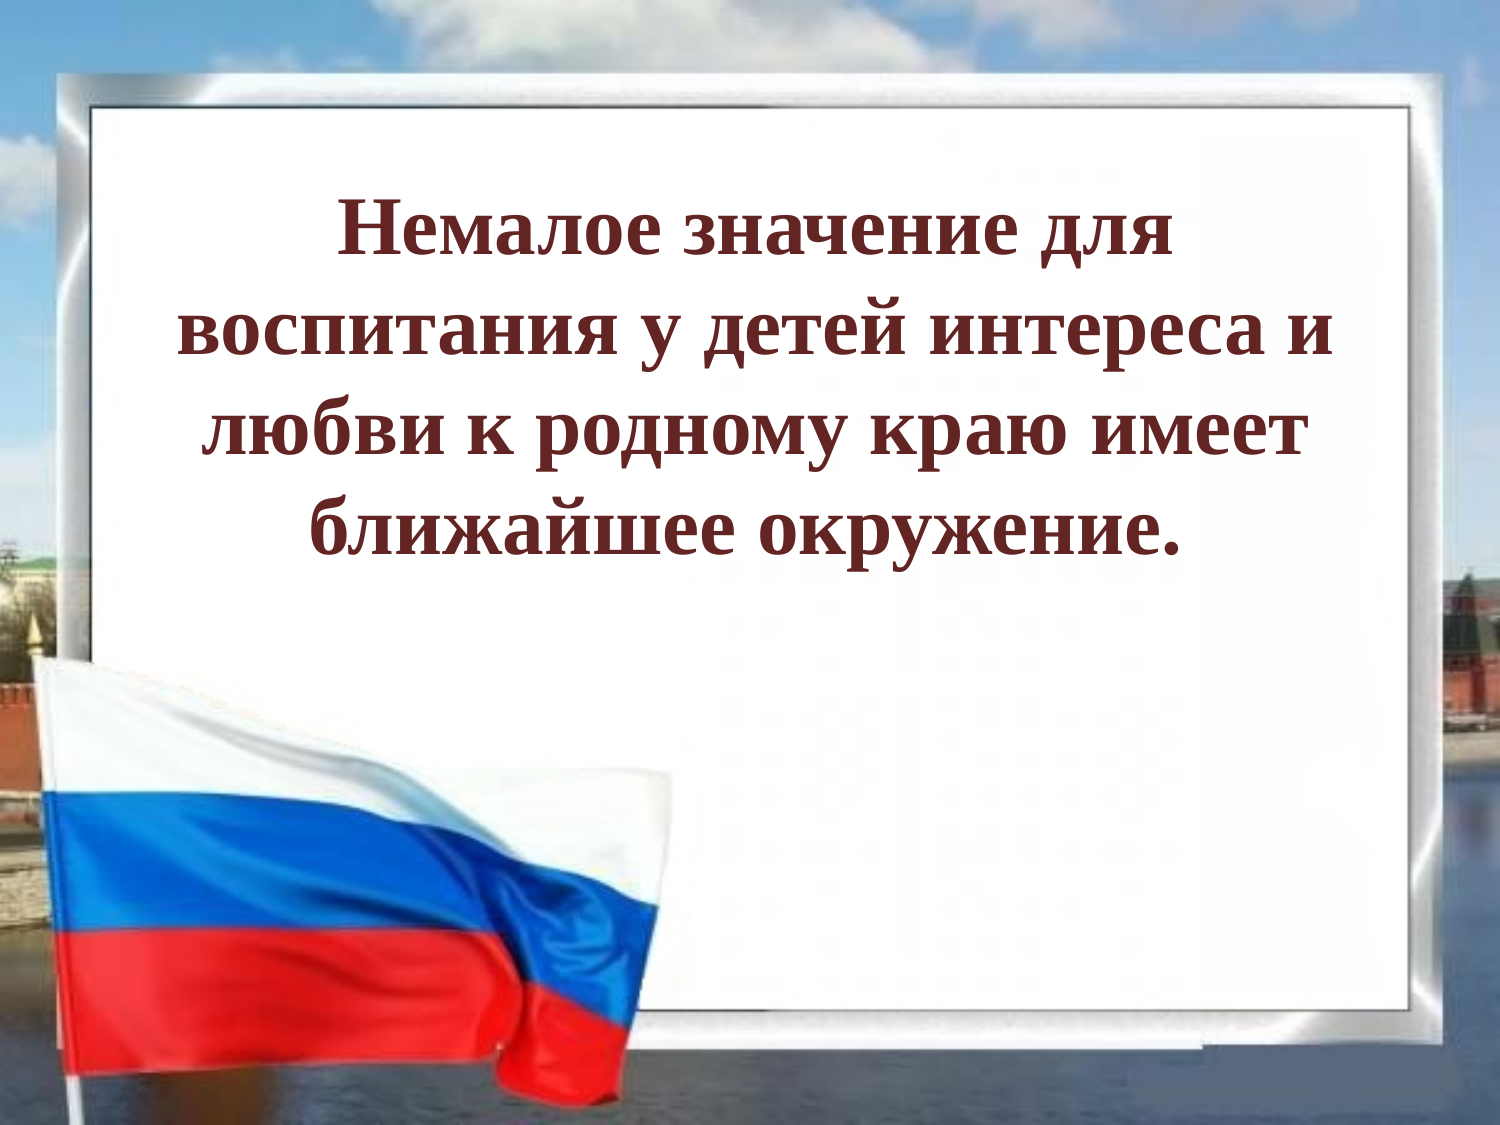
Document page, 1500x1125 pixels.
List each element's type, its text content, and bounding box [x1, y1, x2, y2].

picture [0, 0, 1500, 1125]
text_box Немалое значение для воспитания у детей интереса и любви к родному краю имеет ближайшее окружение. [152, 163, 1360, 579]
